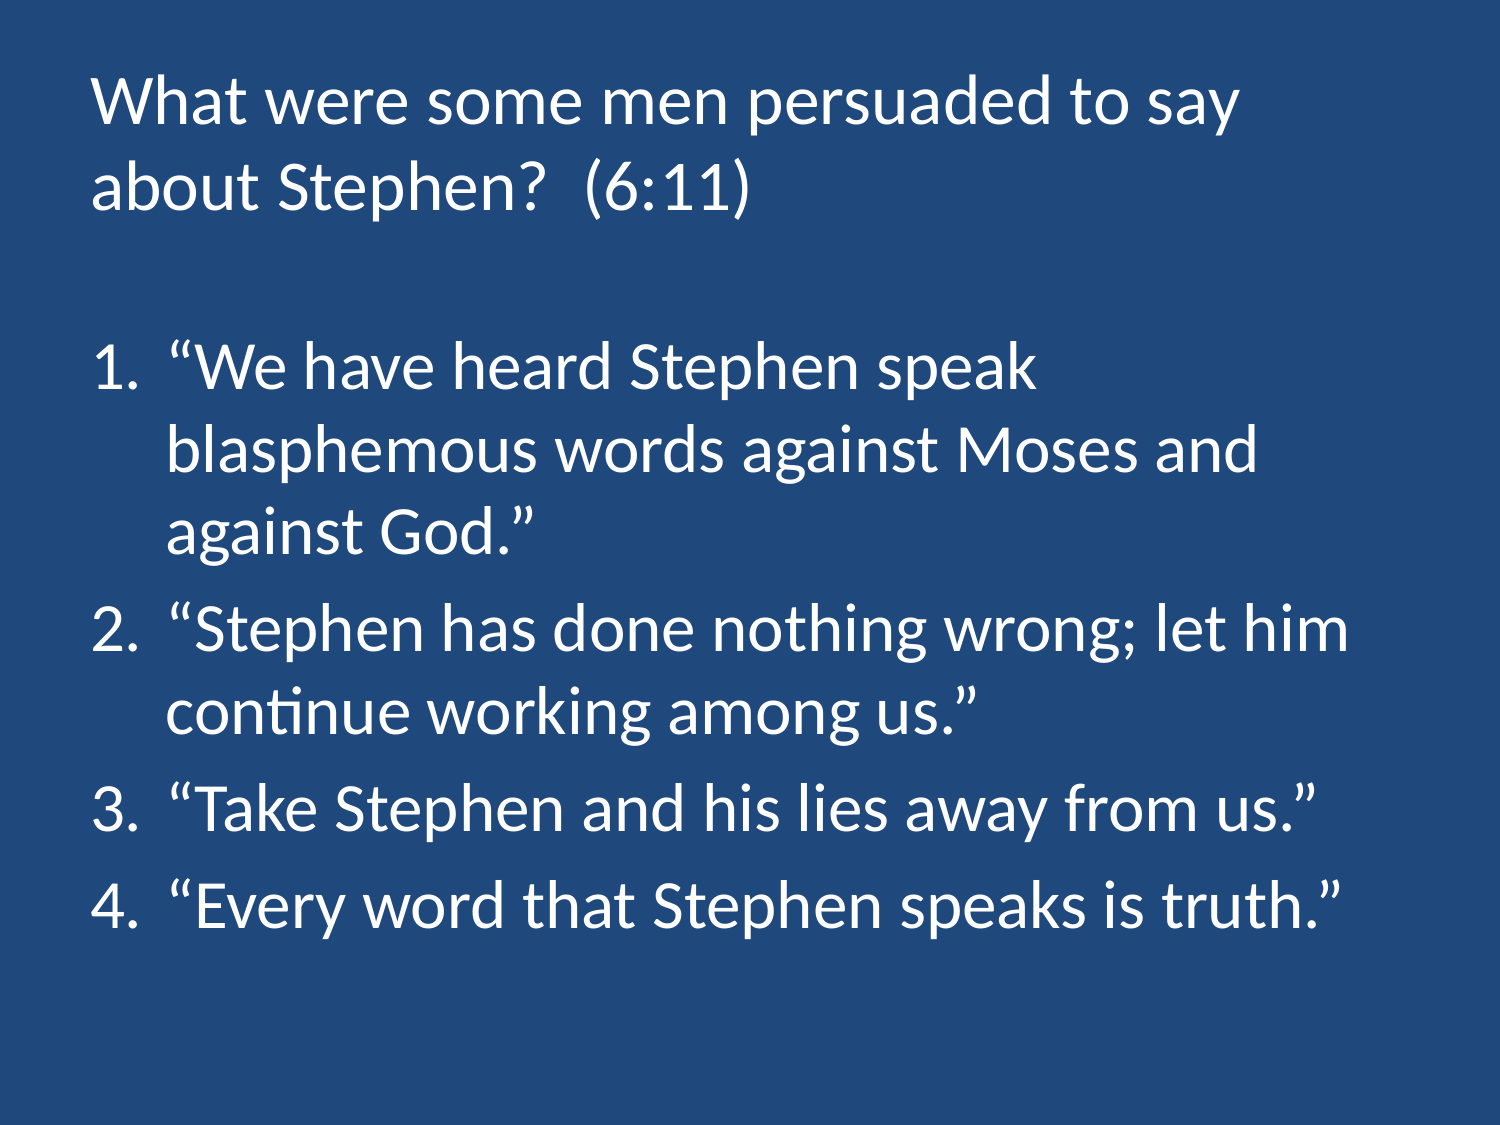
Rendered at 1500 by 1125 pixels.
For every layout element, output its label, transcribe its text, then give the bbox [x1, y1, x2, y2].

list “We have heard Stephen speak blasphemous words against Moses and against God.” “Stephen has done nothing wrong; let him continue working among us.” “Take Stephen and his lies away from us.” “Every word that Stephen speaks is truth.” [75, 312, 1425, 1063]
title What were some men persuaded to say about Stephen? (6:11) [75, 45, 1425, 233]
